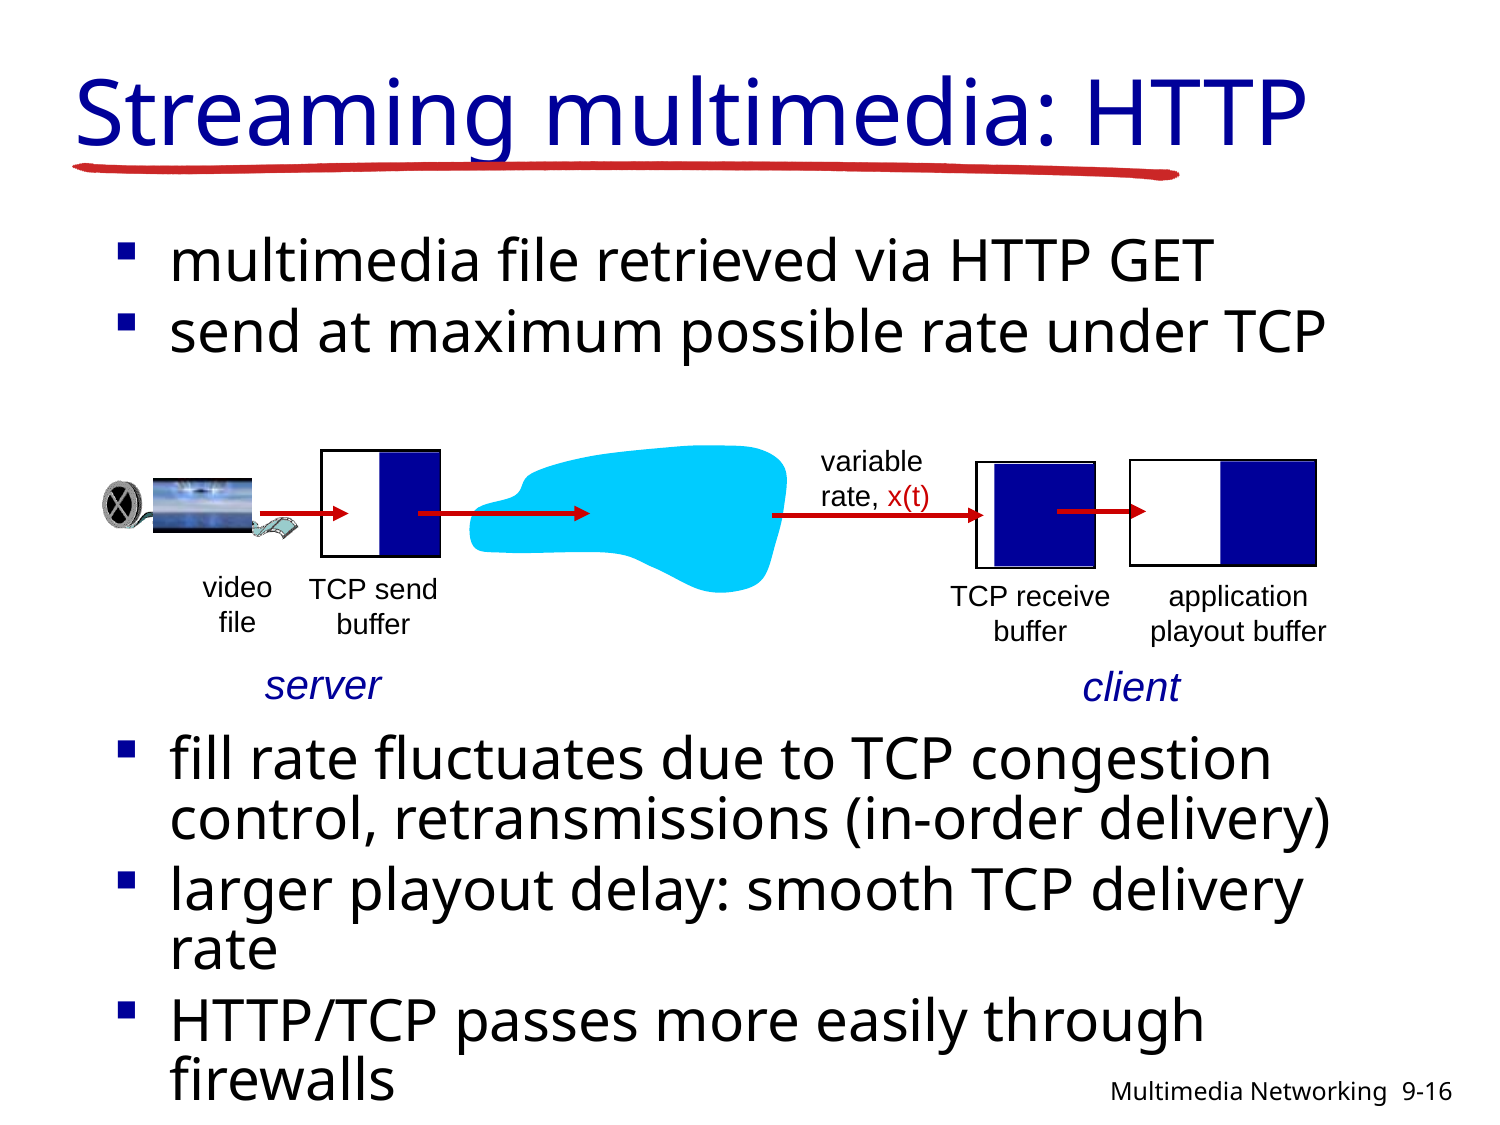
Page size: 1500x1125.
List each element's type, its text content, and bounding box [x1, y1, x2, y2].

text_box [469, 445, 787, 593]
list multimedia file retrieved via HTTP GET send at maximum possible rate under TCP fill rate fluctuates due to TCP congestion control, retransmissions (in-order delivery) larger playout delay: smooth TCP delivery rate HTTP/TCP passes more easily through firewalls [98, 226, 1374, 1056]
text_box TCP send buffer [276, 563, 472, 648]
text_box variable rate, x(t) [805, 434, 967, 514]
footer Multimedia Networking [1079, 1067, 1403, 1110]
text_box video file [140, 560, 336, 646]
text_box application playout buffer [1123, 570, 1355, 655]
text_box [101, 462, 300, 551]
title Streaming multimedia: HTTP [59, 37, 1400, 181]
text_box server [250, 650, 397, 715]
text_box TCP receive buffer [932, 570, 1123, 655]
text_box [1129, 459, 1316, 566]
slide_number 9-16 [1387, 1068, 1500, 1113]
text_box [976, 461, 1126, 569]
text_box client [1067, 652, 1196, 718]
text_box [321, 450, 441, 557]
picture [67, 156, 1193, 186]
